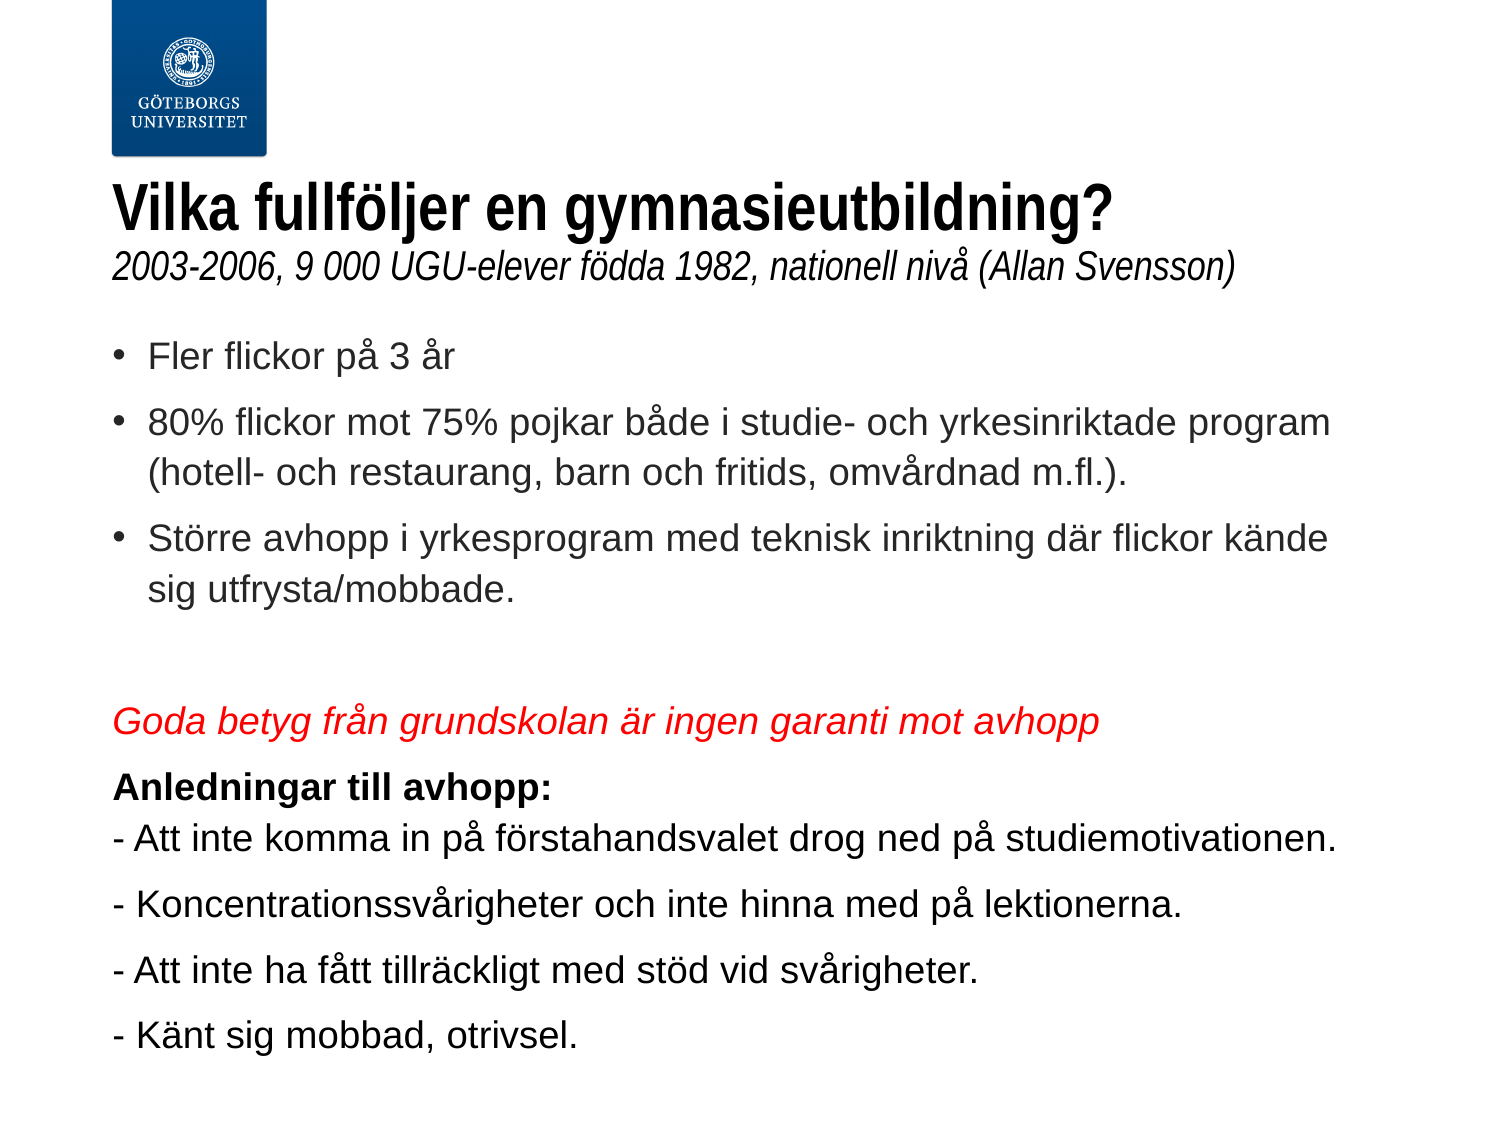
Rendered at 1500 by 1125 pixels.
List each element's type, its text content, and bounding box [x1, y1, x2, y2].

list Fler flickor på 3 år 80% flickor mot 75% pojkar både i studie- och yrkesinriktade program (hotell- och restaurang, barn och fritids, omvårdnad m.fl.). Större avhopp i yrkesprogram med teknisk inriktning där flickor kände sig utfrysta/mobbade. Goda betyg från grundskolan är ingen garanti mot avhopp Anledningar till avhopp: - Att inte komma in på förstahandsvalet drog ned på studiemotivationen. - Koncentrationssvårigheter och inte hinna med på lektionerna. - Att inte ha fått tillräckligt med stöd vid svårigheter. - Känt sig mobbad, otrivsel. [112, 326, 1341, 1106]
picture [110, 0, 268, 159]
title Vilka fullföljer en gymnasieutbildning? 2003-2006, 9 000 UGU-elever födda 1982, nationell nivå (Allan Svensson) [112, 172, 1412, 362]
